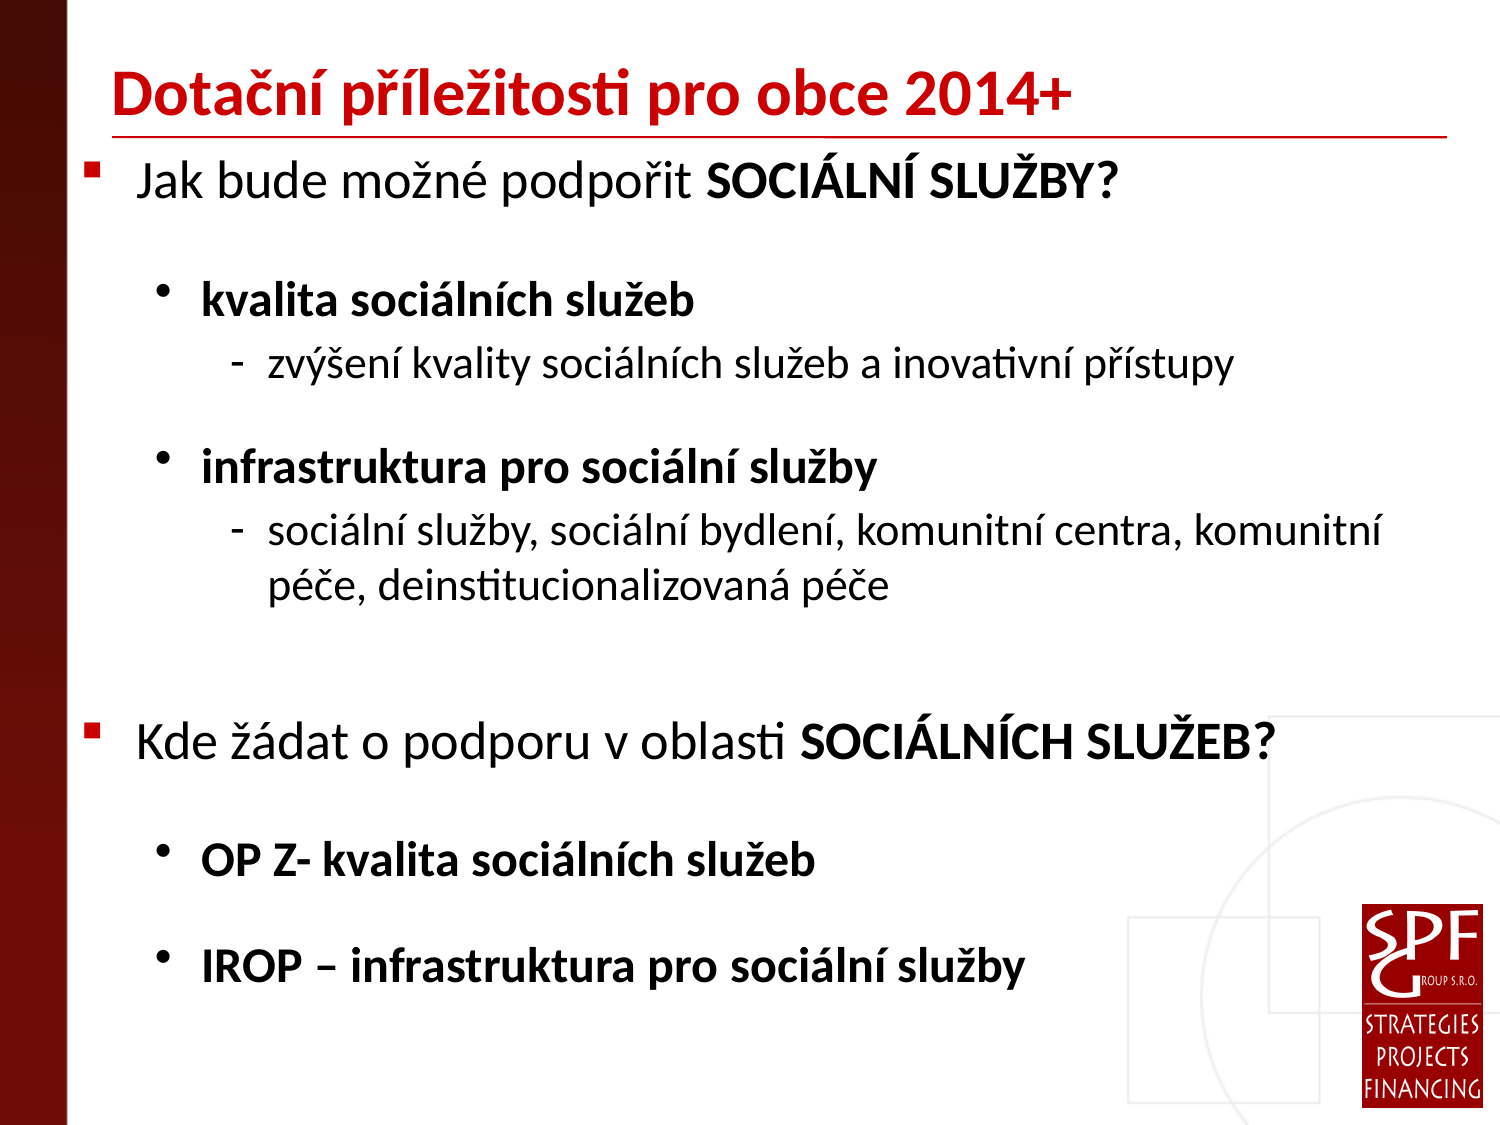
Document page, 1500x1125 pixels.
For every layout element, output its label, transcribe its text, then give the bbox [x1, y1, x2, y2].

title Dotační příležitosti pro obce 2014+ [96, 42, 1448, 136]
list Jak bude možné podpořit SOCIÁLNÍ SLUŽBY? kvalita sociálních služeb zvýšení kvality sociálních služeb a inovativní přístupy infrastruktura pro sociální služby sociální služby, sociální bydlení, komunitní centra, komunitní péče, deinstitucionalizovaná péče Kde žádat o podporu v oblasti SOCIÁLNÍCH SLUŽEB? OP Z- kvalita sociálních služeb IROP – infrastruktura pro sociální služby [64, 136, 1500, 975]
picture [0, 0, 1500, 1125]
